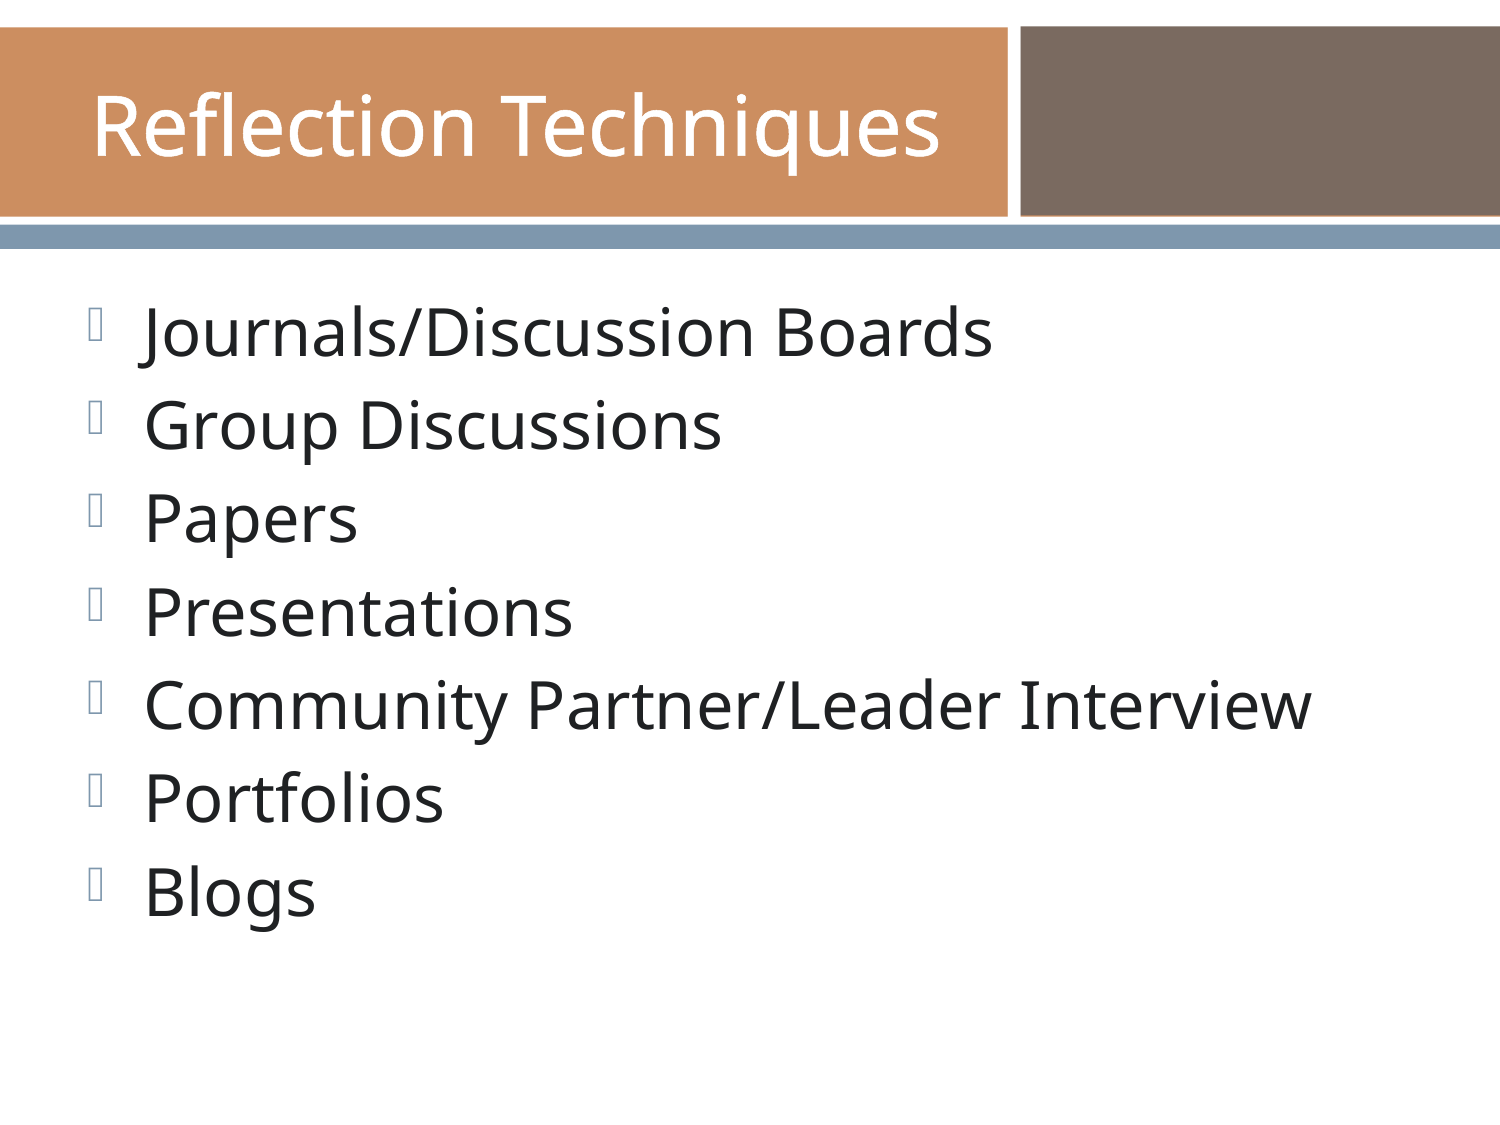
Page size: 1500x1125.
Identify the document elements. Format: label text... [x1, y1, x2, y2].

list Journals/Discussion Boards Group Discussions Papers Presentations Community Partner/Leader Interview Portfolios Blogs [71, 281, 1425, 1026]
title Reflection Techniques [75, 44, 1000, 200]
